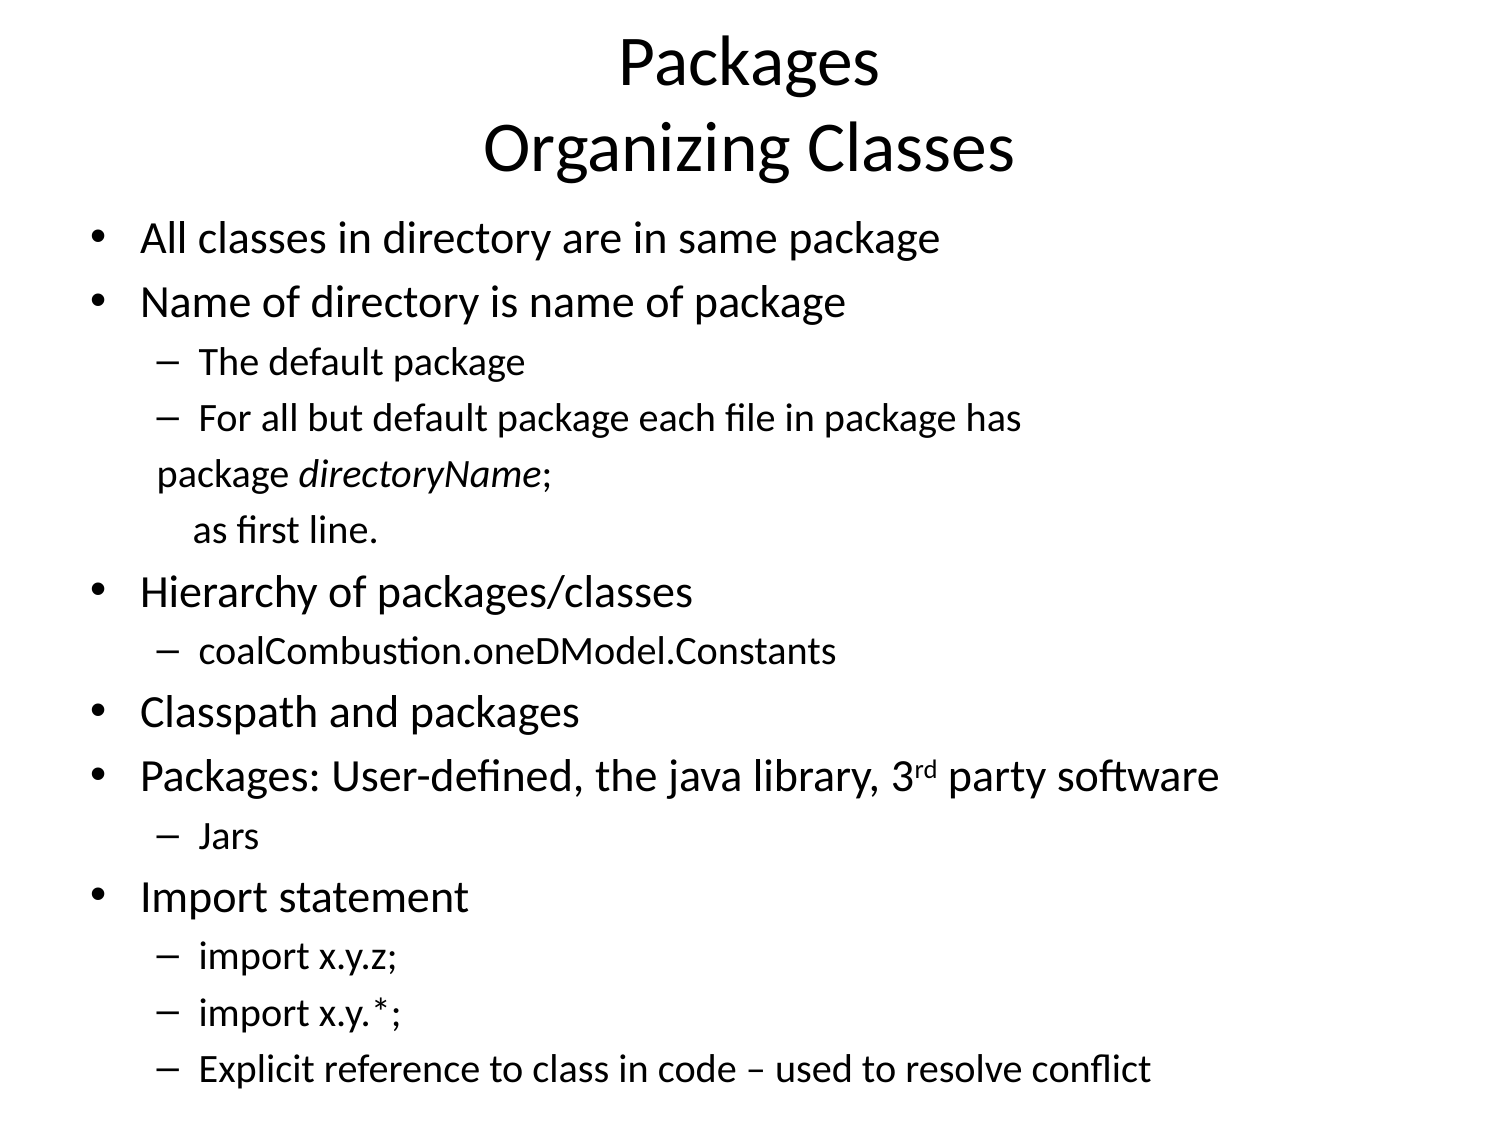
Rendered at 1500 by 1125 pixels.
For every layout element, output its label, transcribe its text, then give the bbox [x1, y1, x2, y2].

list All classes in directory are in same package Name of directory is name of package The default package For all but default package each file in package has package directoryName; as first line. Hierarchy of packages/classes coalCombustion.oneDModel.Constants Classpath and packages Packages: User-defined, the java library, 3rd party software Jars Import statement import x.y.z; import x.y.*; Explicit reference to class in code – used to resolve conflict [75, 200, 1425, 1100]
title Packages Organizing Classes [75, 5, 1425, 194]
